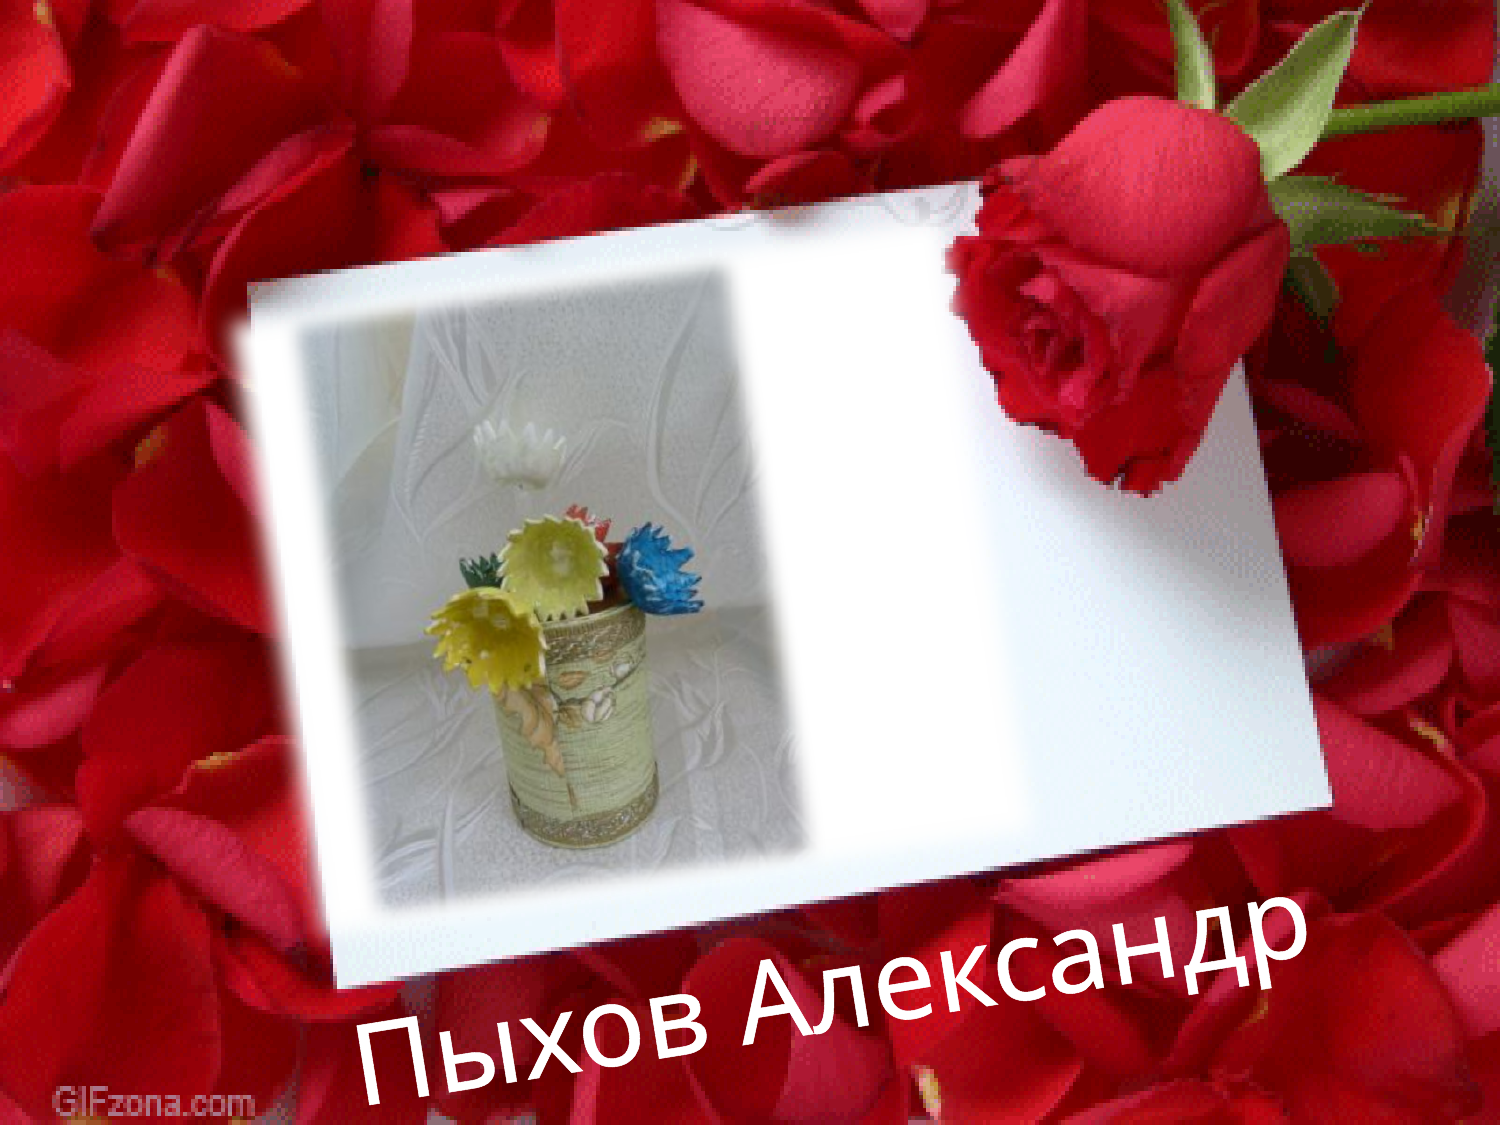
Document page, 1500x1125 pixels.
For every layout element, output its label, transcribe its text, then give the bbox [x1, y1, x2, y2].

text_box Баранова Анастасия [224, 210, 1041, 945]
text_box Пыхов Александр [324, 830, 1336, 1125]
picture [0, 0, 1500, 1125]
